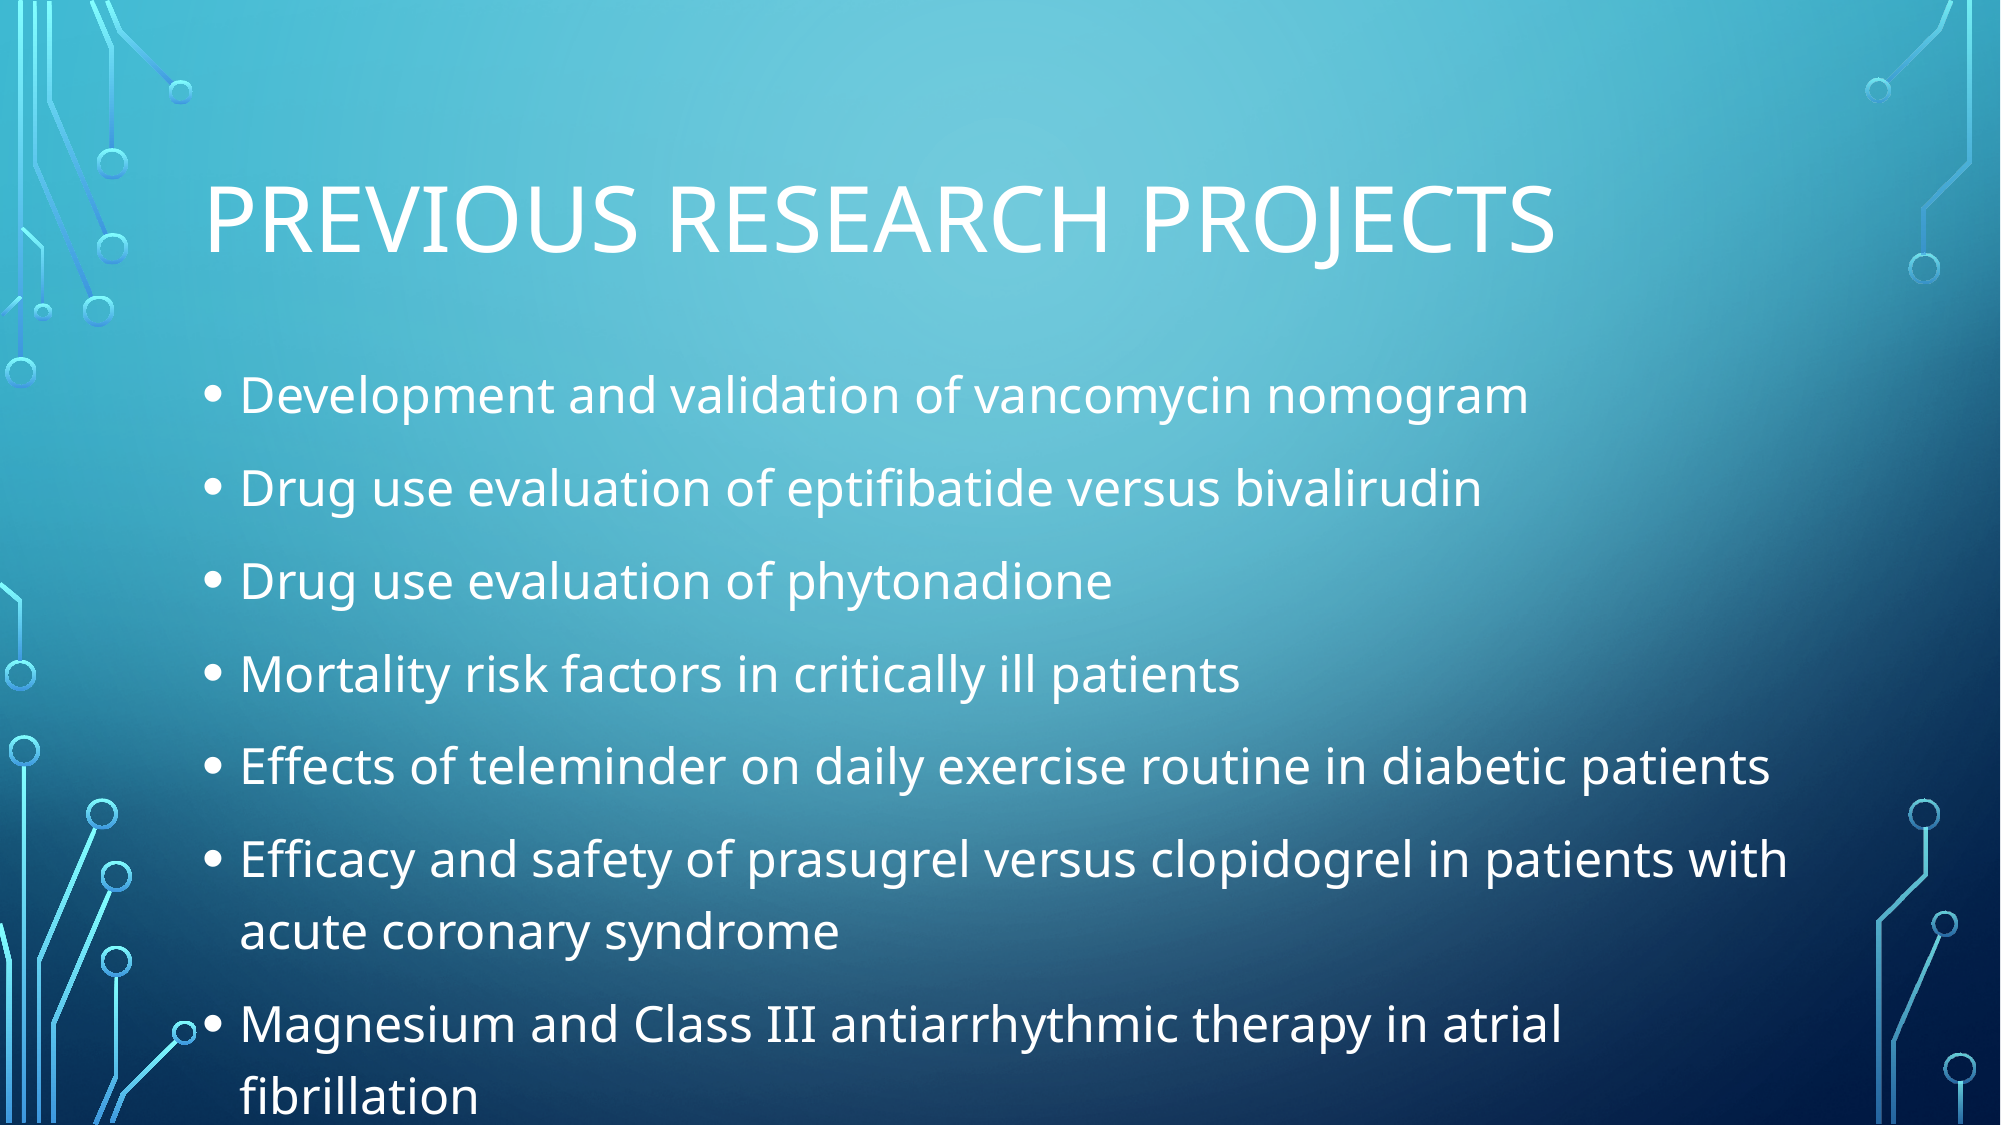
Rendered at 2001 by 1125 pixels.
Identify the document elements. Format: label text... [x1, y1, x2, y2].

list Development and validation of vancomycin nomogram Drug use evaluation of eptifibatide versus bivalirudin Drug use evaluation of phytonadione Mortality risk factors in critically ill patients Effects of teleminder on daily exercise routine in diabetic patients Efficacy and safety of prasugrel versus clopidogrel in patients with acute coronary syndrome Magnesium and Class III antiarrhythmic therapy in atrial fibrillation [187, 343, 1813, 925]
title Previous research projects [187, 101, 1813, 343]
